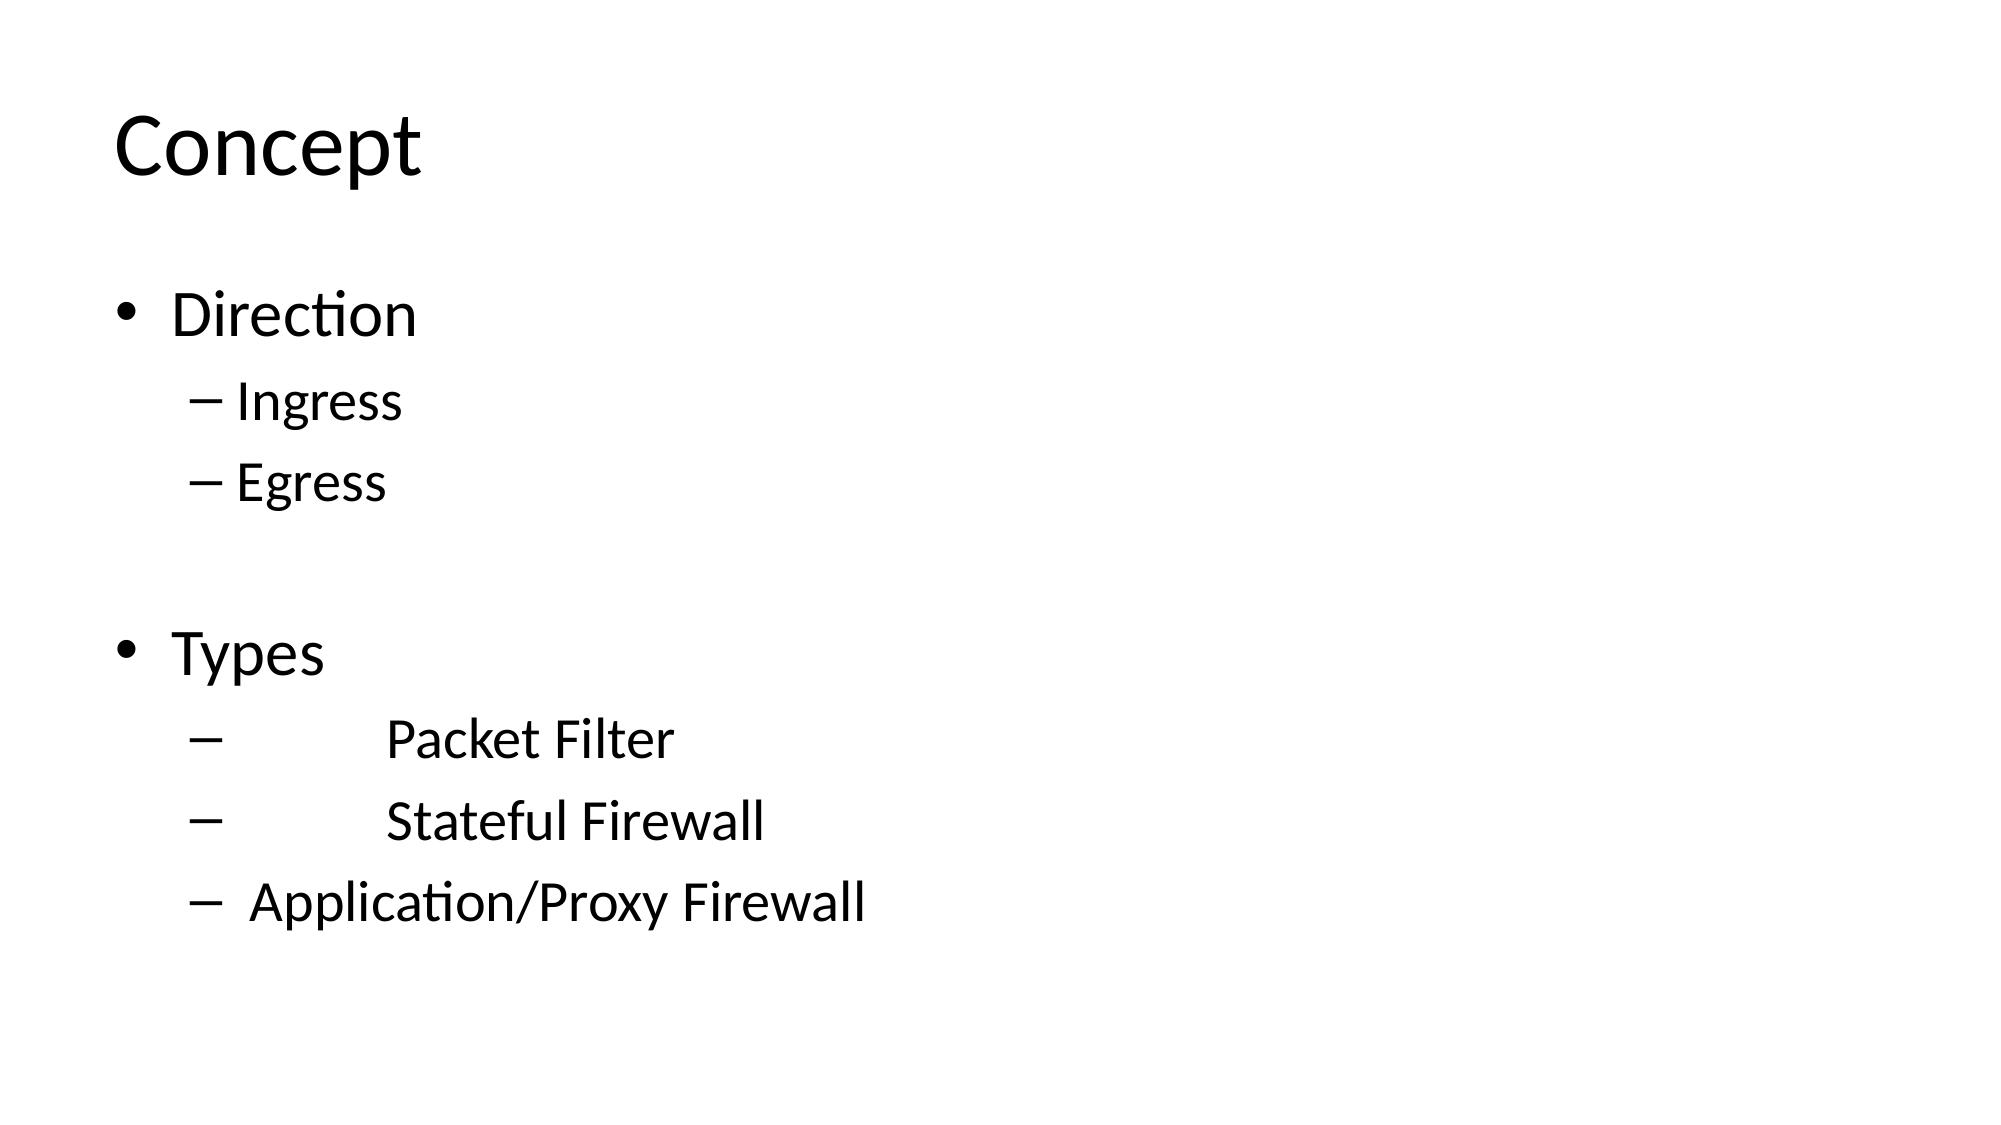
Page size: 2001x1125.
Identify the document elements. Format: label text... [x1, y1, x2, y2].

list Direction Ingress Egress Types Packet Filter Stateful Firewall Application/Proxy Firewall [99, 262, 1900, 1005]
title Concept [99, 45, 1900, 233]
